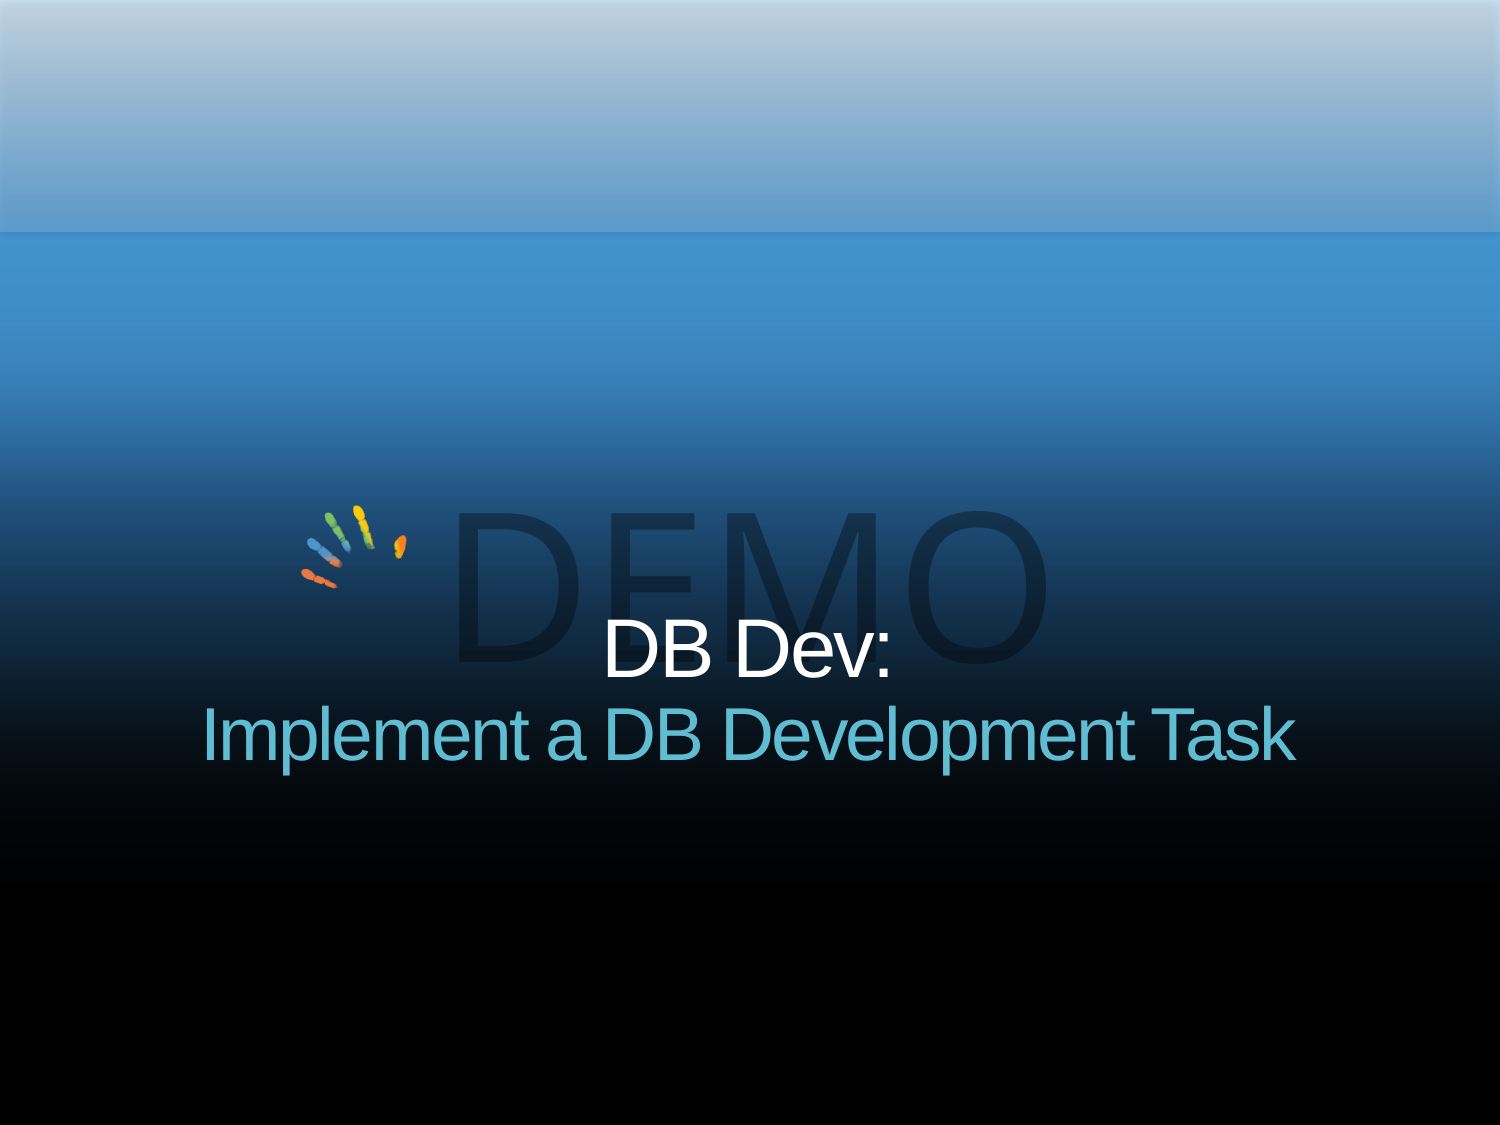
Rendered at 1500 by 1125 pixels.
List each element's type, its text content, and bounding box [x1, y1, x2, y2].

title DB Dev: Implement a DB Development Task [60, 605, 1438, 796]
picture [0, 232, 1500, 1125]
list demo [118, 479, 1381, 605]
